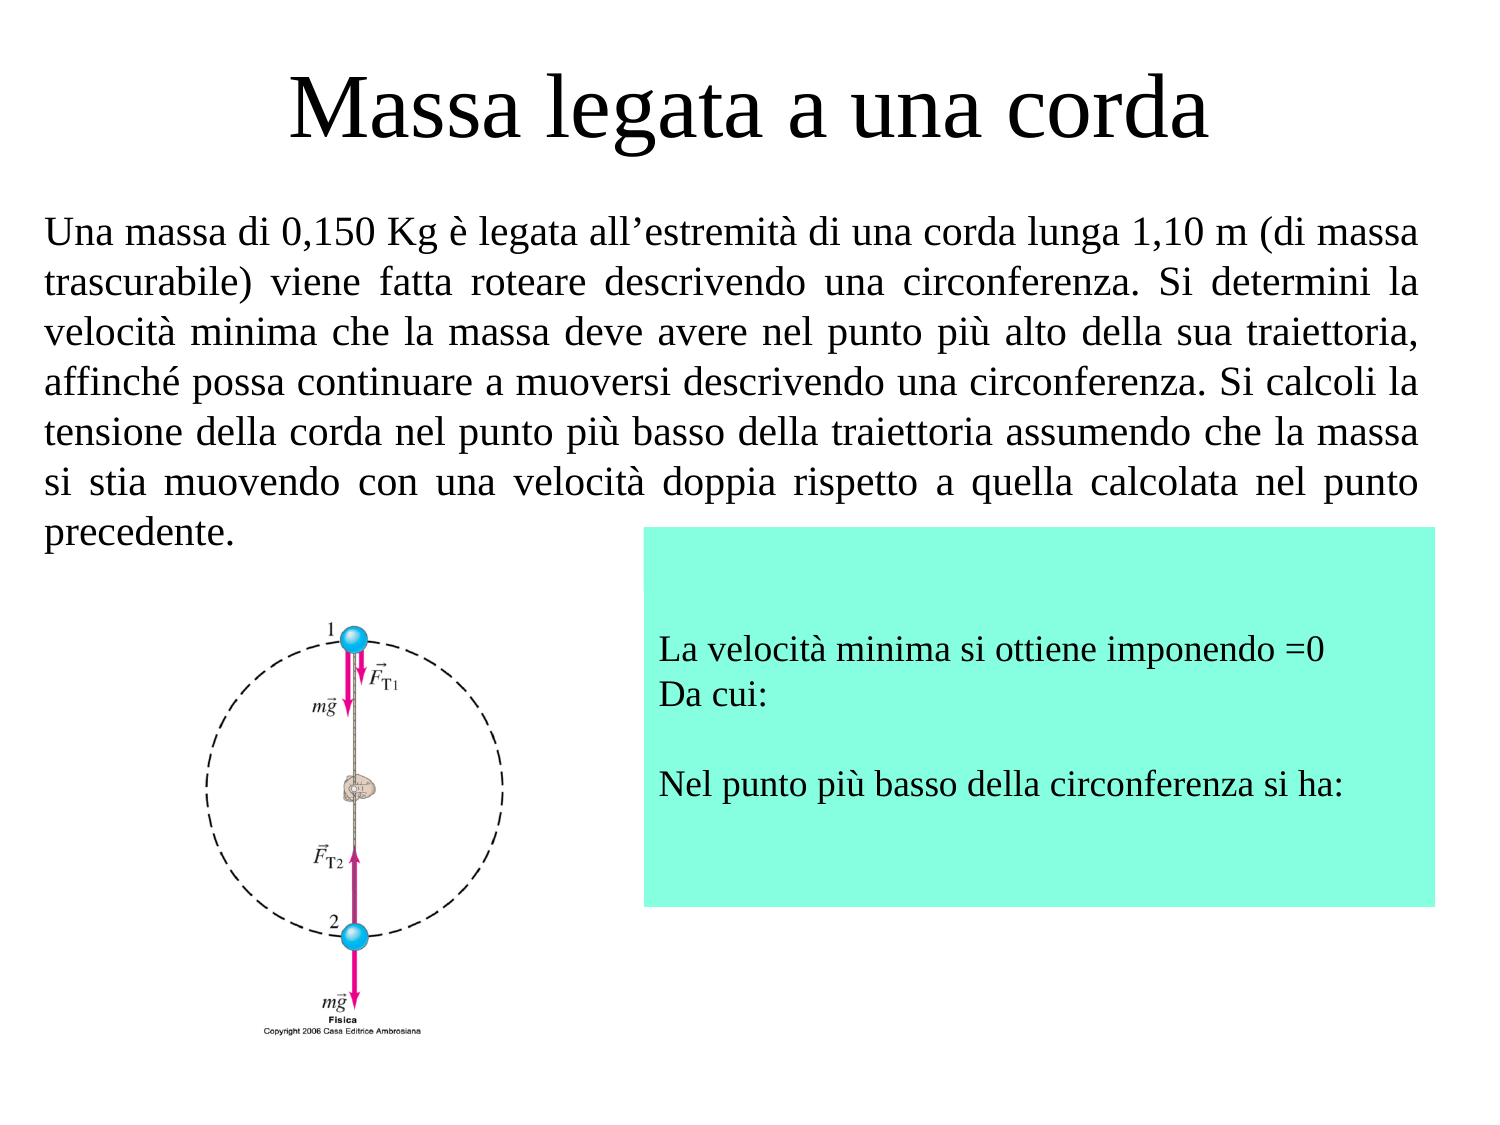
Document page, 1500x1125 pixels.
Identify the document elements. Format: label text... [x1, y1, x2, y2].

title Massa legata a una corda [112, 7, 1388, 195]
text_box Una massa di 0,150 Kg è legata all’estremità di una corda lunga 1,10 m (di massa trascurabile) viene fatta roteare descrivendo una circonferenza. Si determini la velocità minima che la massa deve avere nel punto più alto della sua traiettoria, affinché possa continuare a muoversi descrivendo una circonferenza. Si calcoli la tensione della corda nel punto più basso della traiettoria assumendo che la massa si stia muovendo con una velocità doppia rispetto a quella calcolata nel punto precedente. [29, 196, 1436, 562]
picture [40, 590, 644, 1044]
